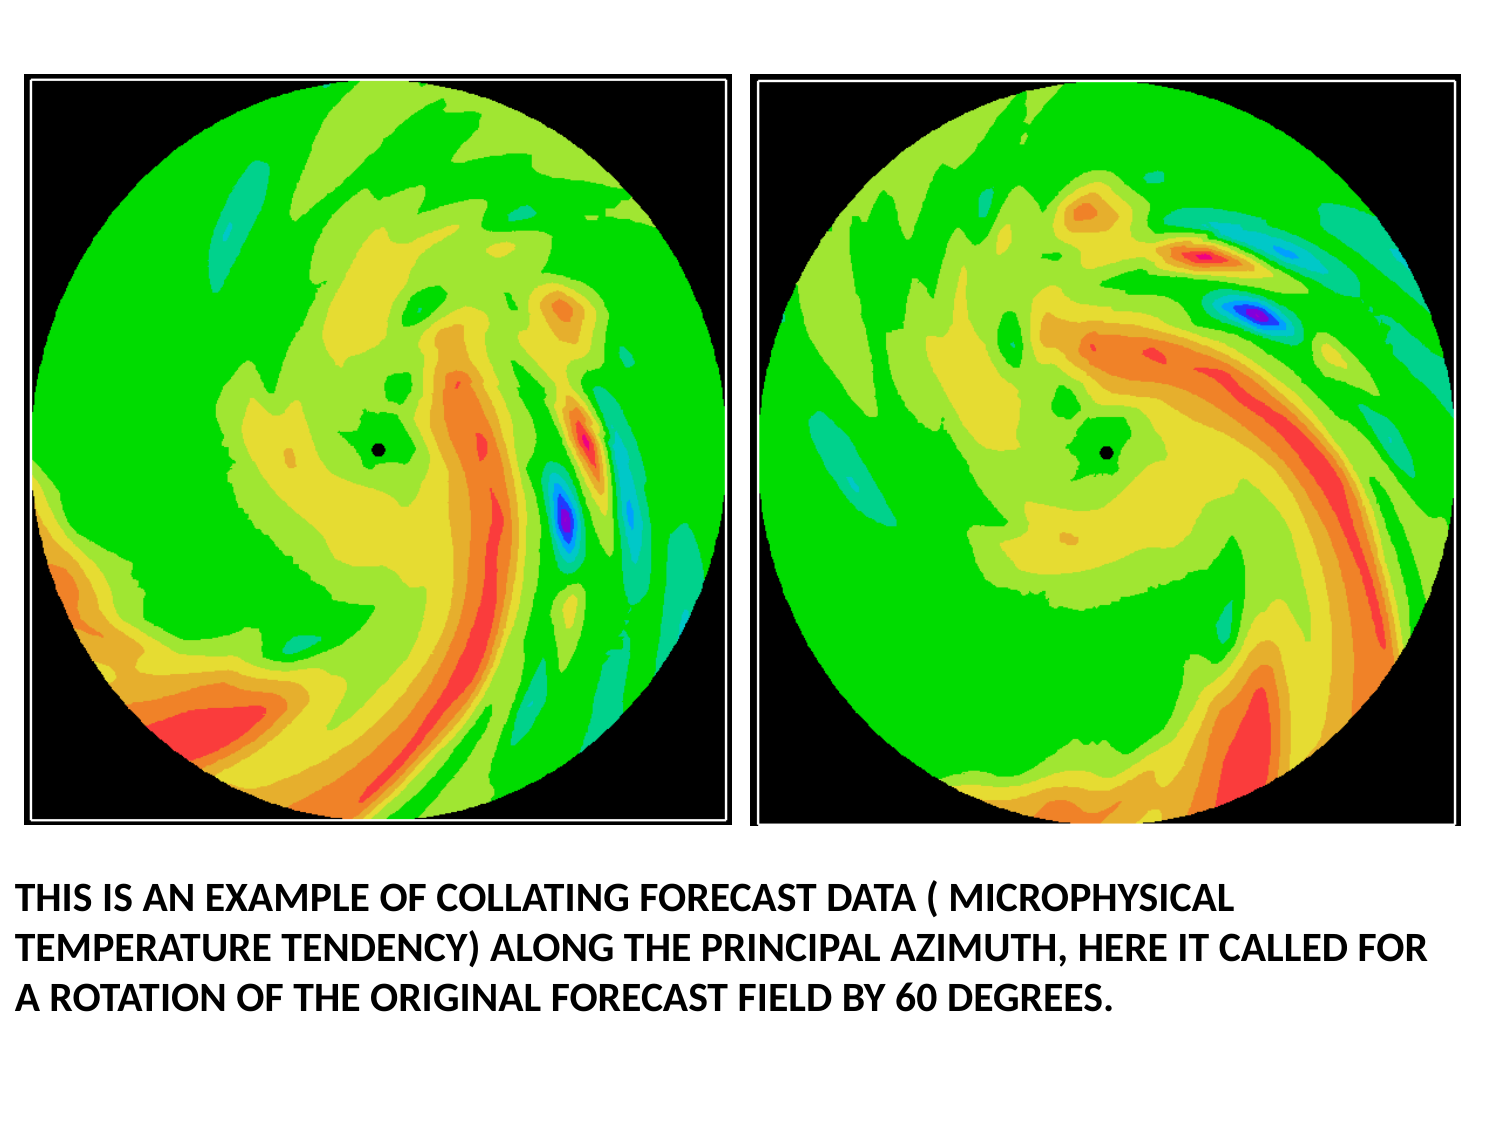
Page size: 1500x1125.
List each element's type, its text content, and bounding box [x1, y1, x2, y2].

picture [24, 74, 732, 826]
text_box THIS IS AN EXAMPLE OF COLLATING FORECAST DATA ( MICROPHYSICAL TEMPERATURE TENDENCY) ALONG THE PRINCIPAL AZIMUTH, HERE IT CALLED FOR A ROTATION OF THE ORIGINAL FORECAST FIELD BY 60 DEGREES. [0, 862, 1463, 1028]
picture [749, 74, 1462, 826]
